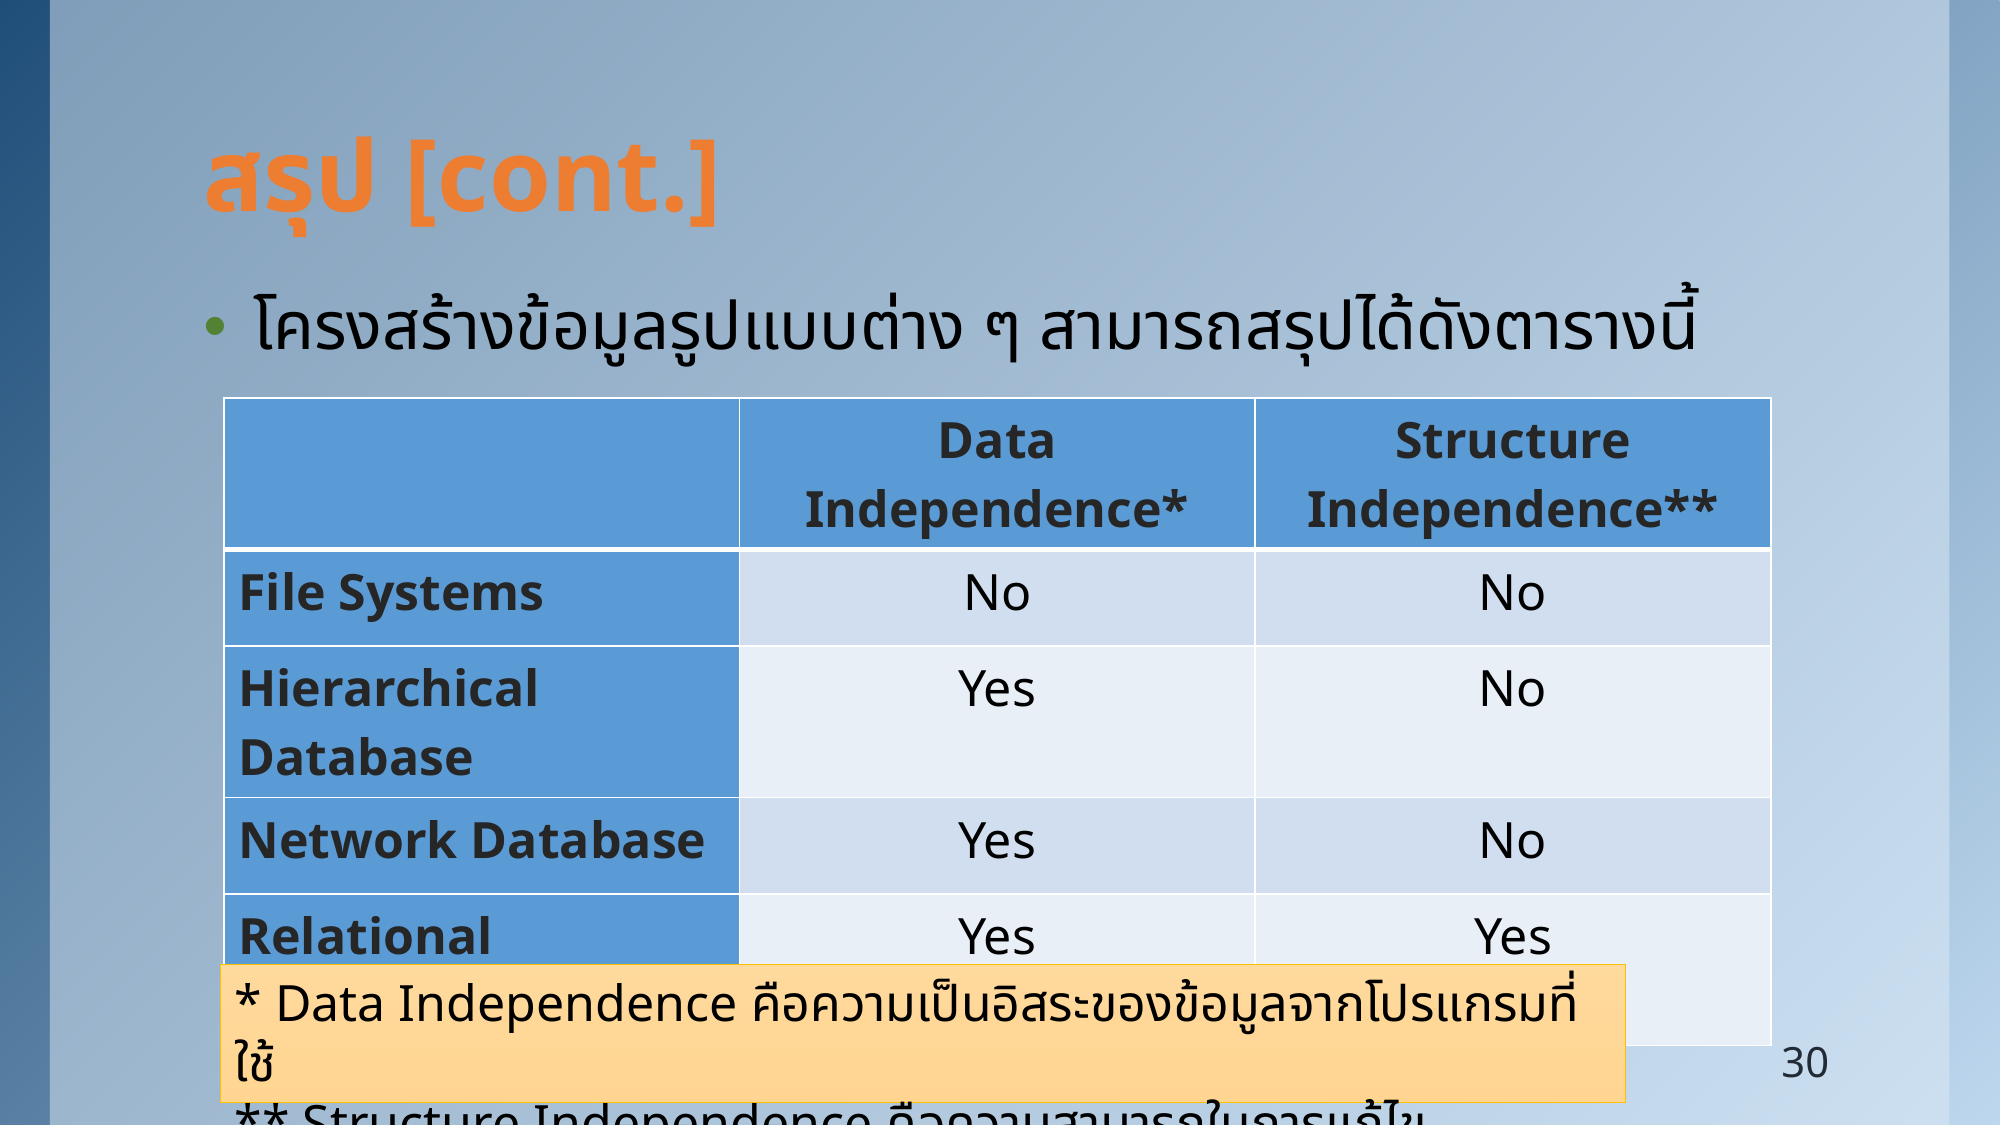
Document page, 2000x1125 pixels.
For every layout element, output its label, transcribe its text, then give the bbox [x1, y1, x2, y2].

table_cell Yes [740, 798, 1254, 893]
table_cell File Systems [225, 552, 739, 645]
table_cell Yes [1256, 895, 1770, 1045]
table_cell No [1256, 798, 1770, 893]
text_box * Data Independence คือความเป็นอิสระของข้อมูลจากโปรแกรมที่ใช้ ** Structure Independence คือความสามารถในการแก้ไขโครงสร้างของข้อมูลโดยไม่กระทบต่อ DBMS [220, 964, 1626, 1103]
table_cell No [1256, 552, 1770, 645]
title สรุป [cont.] [183, 12, 1850, 242]
list โครงสร้างข้อมูลรูปแบบต่าง ๆ สามารถสรุปได้ดังตารางนี้ [183, 279, 1850, 1013]
table_cell No [740, 552, 1254, 645]
table_cell Relational Database [225, 895, 739, 964]
table_header Structure Independence** [1256, 399, 1770, 547]
slide_number 30 [1667, 1050, 1850, 1103]
table_cell Network Database [225, 798, 739, 893]
table_header [225, 399, 739, 547]
table_cell Yes [740, 647, 1254, 797]
table_cell No [1256, 647, 1770, 797]
table_cell Hierarchical Database [225, 647, 739, 797]
table_header Data Independence* [740, 399, 1254, 547]
table_cell Yes [740, 895, 1254, 964]
